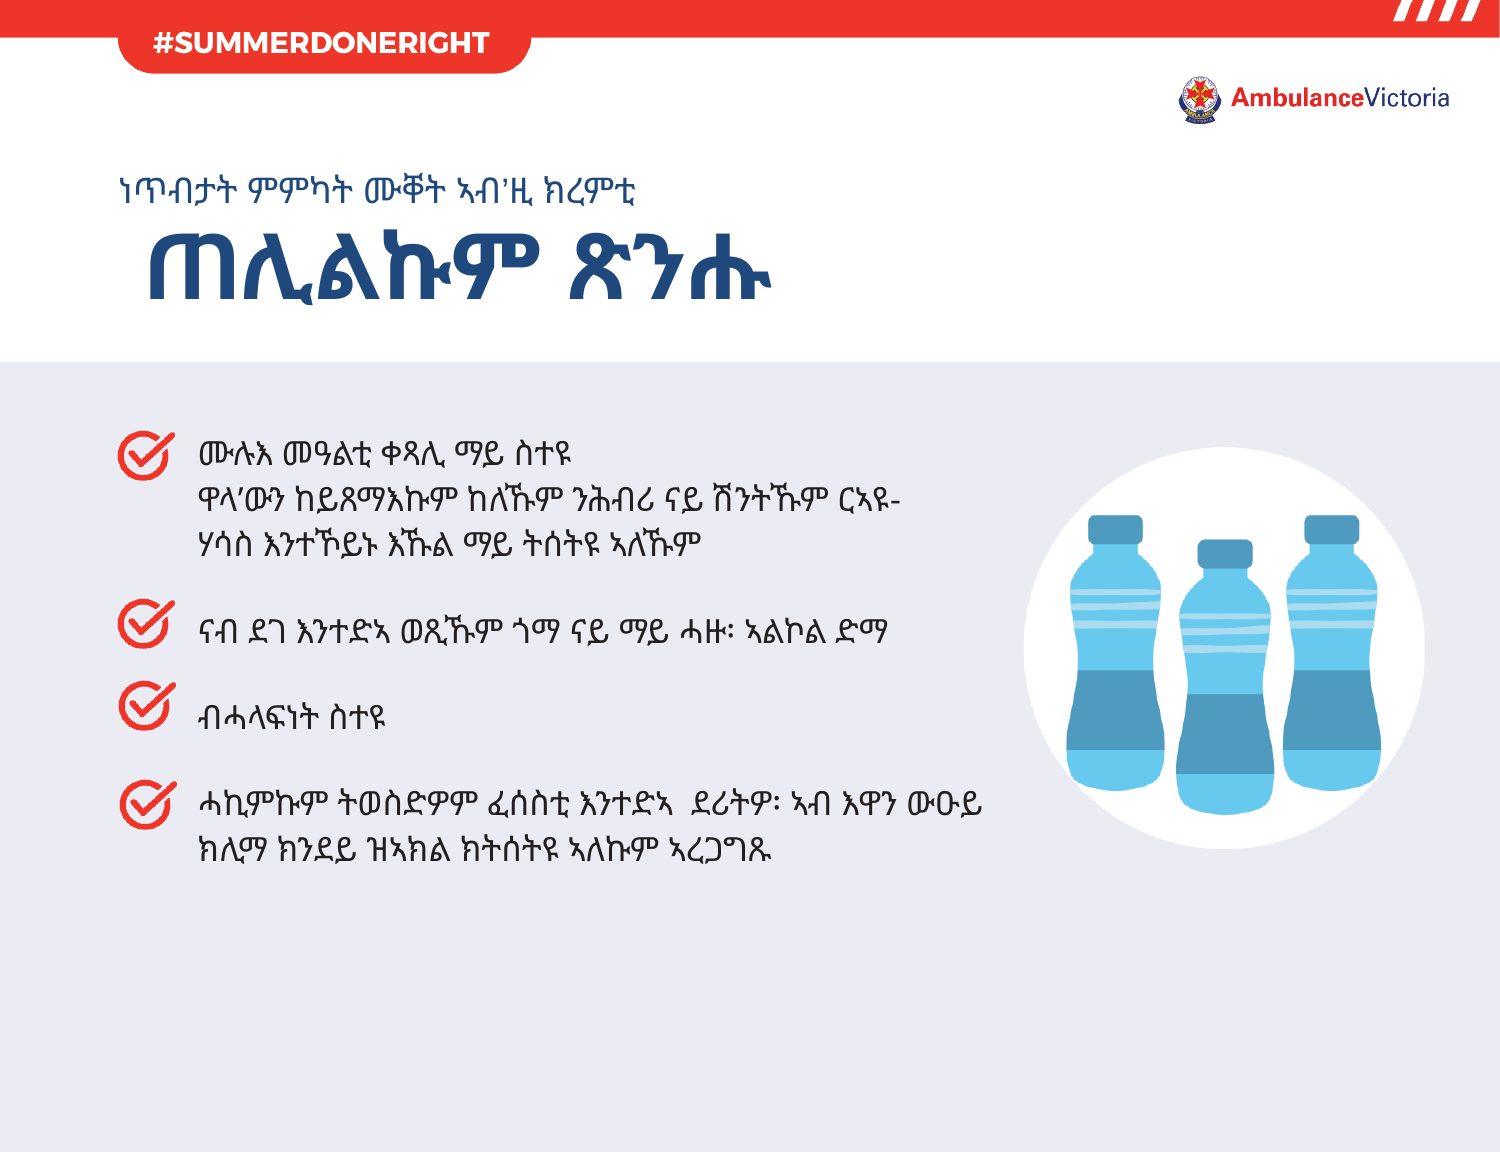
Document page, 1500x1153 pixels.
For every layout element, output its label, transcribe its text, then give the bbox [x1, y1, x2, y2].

picture [117, 598, 175, 650]
picture [119, 778, 177, 830]
title ነጥብታት ምምካት ሙቐት ኣብ’ዚ ክረምቲ ጠሊልኩም ጽንሑ [116, 167, 884, 363]
picture [117, 429, 175, 482]
picture [0, 0, 1500, 126]
text_box [0, 360, 1500, 1153]
text_box ሙሉእ መዓልቲ ቀጻሊ ማይ ስተዩ ዋላ’ውን ከይጸማእኩም ከለኹም ንሕብሪ ናይ ሽንትኹም ርኣዩ- ሃሳስ እንተኾይኑ እኹል ማይ ትሰትዩ ኣለኹም ናብ ደገ እንተድኣ ወጺኹም ጎማ ናይ ማይ ሓዙ፡ ኣልኮል ድማ ብሓላፍነት ስተዩ ሓኪምኩም ትወስድዎም ፈሰስቲ እንተድኣ ደሪትዎ፡ ኣብ እዋን ውዑይ ክሊማ ክንደይ ዝኣክል ክትሰትዩ ኣለኩም ኣረጋግጹ [195, 424, 1026, 868]
text_box [1023, 447, 1425, 849]
picture [117, 679, 176, 732]
